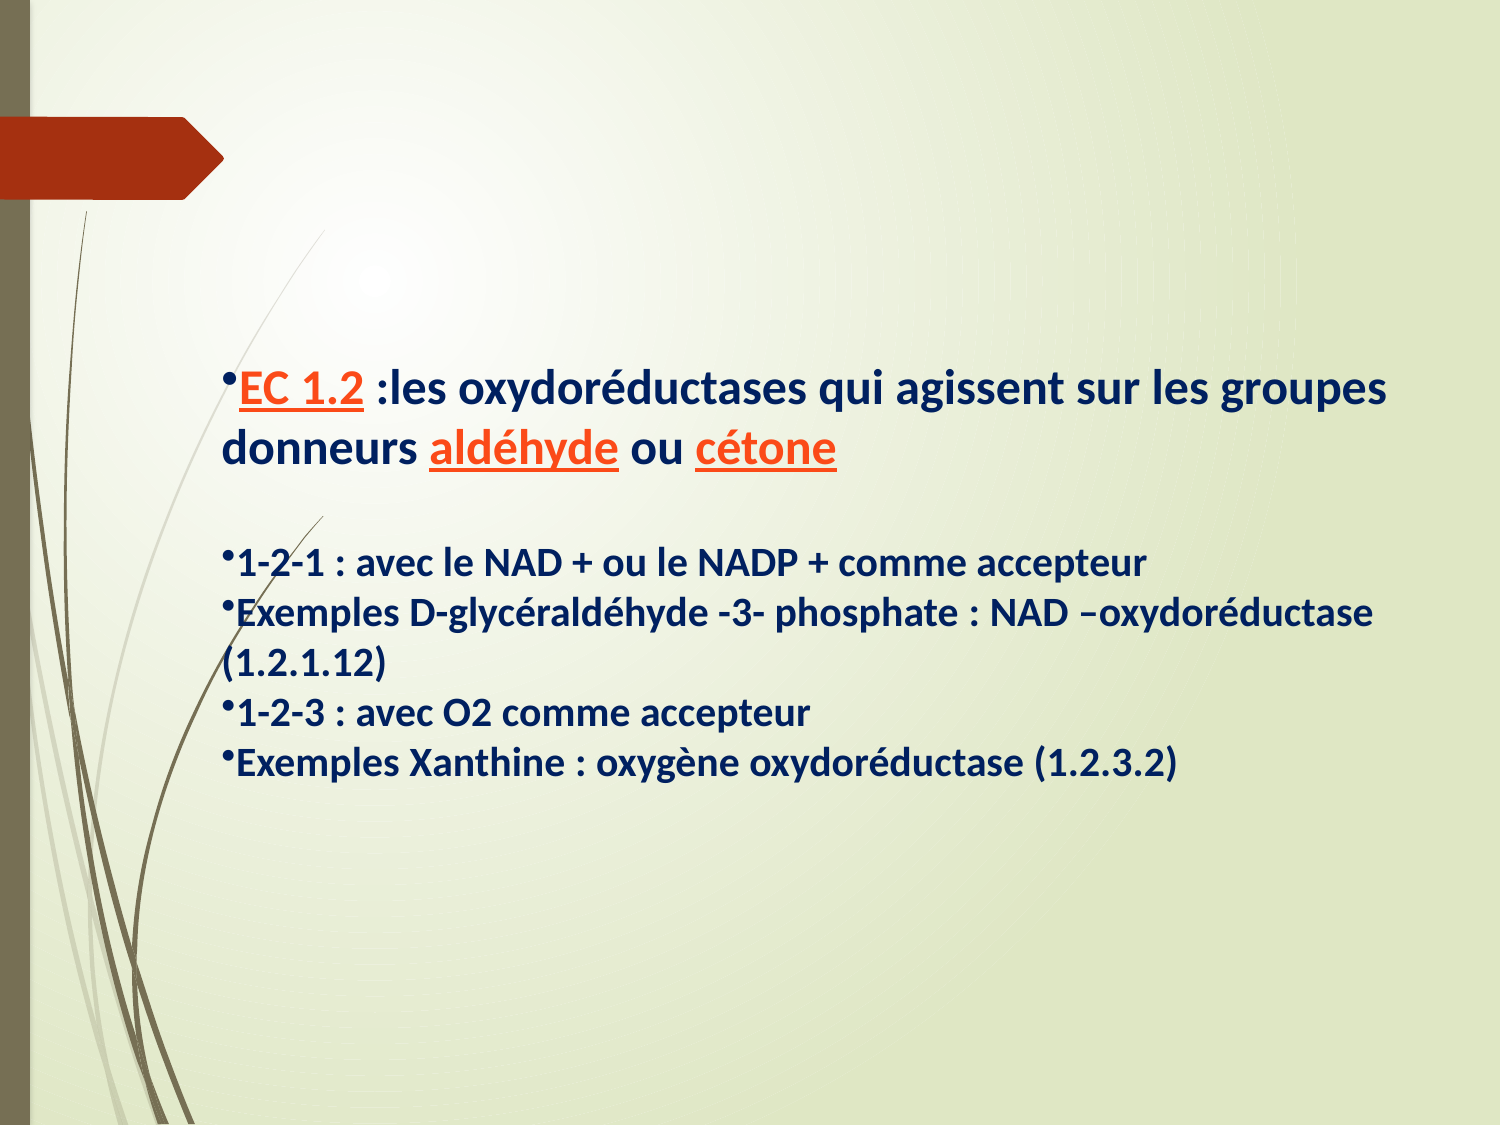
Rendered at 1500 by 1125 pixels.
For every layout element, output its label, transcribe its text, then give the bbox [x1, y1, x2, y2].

text_box EC 1.2 :les oxydoréductases qui agissent sur les groupes donneurs aldéhyde ou cétone 1-2-1 : avec le NAD + ou le NADP + comme accepteur Exemples D-glycéraldéhyde -3- phosphate : NAD –oxydoréductase (1.2.1.12) 1-2-3 : avec O2 comme accepteur Exemples Xanthine : oxygène oxydoréductase (1.2.3.2) [206, 302, 1442, 838]
